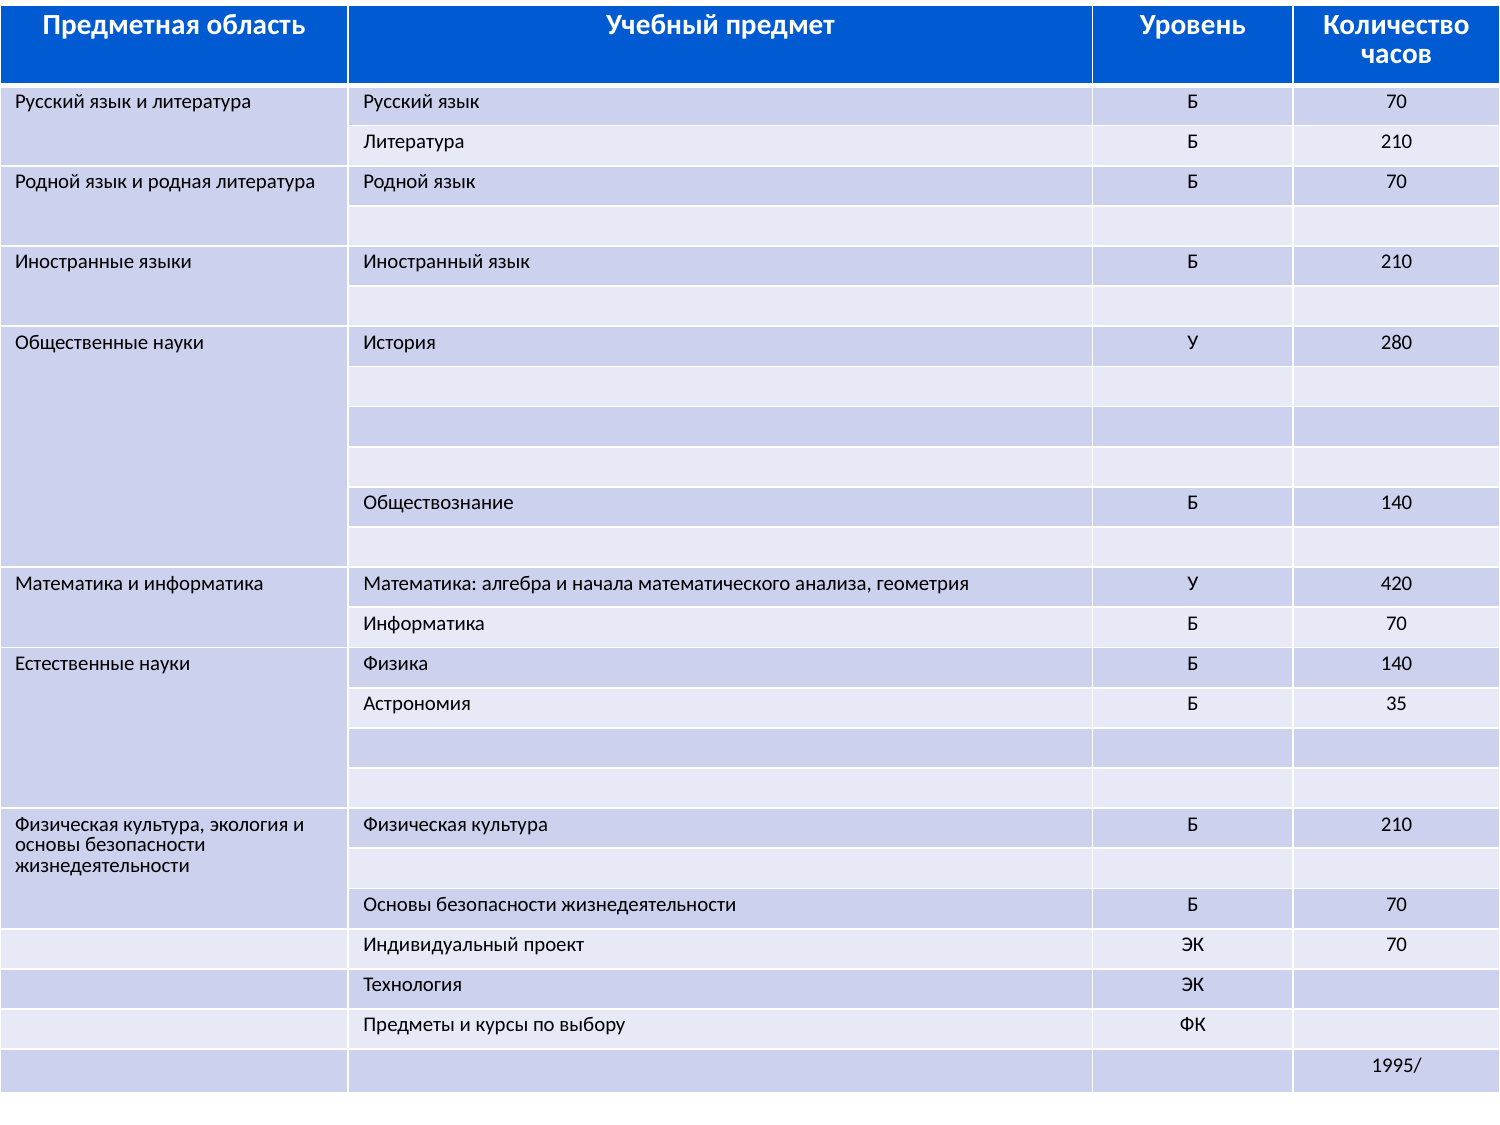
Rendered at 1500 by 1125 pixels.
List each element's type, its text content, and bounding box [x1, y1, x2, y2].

table_cell Индивидуальный проект [349, 930, 1092, 968]
table_cell Предметы и курсы по выбору [349, 1010, 1092, 1048]
table_cell 210 [1294, 809, 1499, 847]
table_cell 420 [1294, 568, 1499, 606]
table_cell Иностранные языки [1, 247, 347, 325]
table_cell [349, 448, 1092, 486]
table_cell 140 [1294, 488, 1499, 526]
table_cell [349, 407, 1092, 446]
table_cell [1093, 287, 1292, 325]
table_cell [349, 367, 1092, 406]
table_cell История [349, 327, 1092, 366]
table_cell [1093, 729, 1292, 767]
table_cell [1093, 1050, 1292, 1092]
table_header Учебный предмет [349, 6, 1092, 83]
table_cell Информатика [349, 608, 1092, 647]
table_cell [1093, 528, 1292, 566]
table_cell [1294, 367, 1499, 406]
table_header Уровень [1093, 6, 1292, 83]
table_cell [1294, 849, 1499, 888]
table_cell Б [1093, 648, 1292, 687]
table_cell Б [1093, 809, 1292, 847]
table_cell Б [1093, 608, 1292, 647]
table_cell [1, 930, 347, 968]
table_cell [349, 769, 1092, 807]
table_cell [1294, 287, 1499, 325]
table_cell Физика [349, 648, 1092, 687]
table_cell Технология [349, 970, 1092, 1008]
table_header Количество часов [1294, 6, 1499, 83]
table_cell [349, 207, 1092, 245]
table_cell [1294, 729, 1499, 767]
table_cell Б [1093, 247, 1292, 285]
table_cell [1294, 970, 1499, 1008]
table_cell [1093, 407, 1292, 446]
table_cell Физическая культура, экология и основы безопасности жизнедеятельности [1, 809, 347, 928]
table_cell [1294, 207, 1499, 245]
table_cell Математика: алгебра и начала математического анализа, геометрия [349, 568, 1092, 606]
table_cell [1, 970, 347, 1008]
table_cell Русский язык и литература [1, 88, 347, 165]
table_cell [349, 849, 1092, 888]
table_cell ЭК [1093, 930, 1292, 968]
table_cell [1093, 769, 1292, 807]
table_cell 70 [1294, 608, 1499, 647]
table_cell У [1093, 327, 1292, 366]
table_cell Родной язык и родная литература [1, 167, 347, 245]
table_cell Родной язык [349, 167, 1092, 205]
table_cell Русский язык [349, 88, 1092, 125]
table_header Предметная область [1, 6, 347, 83]
table_cell Общественные науки [1, 327, 347, 566]
table_cell [1294, 1010, 1499, 1048]
table_cell 70 [1294, 167, 1499, 205]
table_cell 140 [1294, 648, 1499, 687]
table_cell [1294, 448, 1499, 486]
table_cell Основы безопасности жизнедеятельности [349, 889, 1092, 928]
table_cell Астрономия [349, 689, 1092, 727]
table_cell ЭК [1093, 970, 1292, 1008]
table_cell Б [1093, 488, 1292, 526]
table_cell [1294, 769, 1499, 807]
table_cell [349, 729, 1092, 767]
table_cell Б [1093, 88, 1292, 125]
table_cell 210 [1294, 247, 1499, 285]
table_cell Иностранный язык [349, 247, 1092, 285]
table_cell Естественные науки [1, 648, 347, 807]
table_cell Математика и информатика [1, 568, 347, 647]
table_cell [1093, 207, 1292, 245]
table_cell [1294, 528, 1499, 566]
table_cell 35 [1294, 689, 1499, 727]
table_cell [349, 287, 1092, 325]
table_cell 210 [1294, 126, 1499, 165]
table_cell [1093, 448, 1292, 486]
table_cell [1093, 367, 1292, 406]
table_cell Физическая культура [349, 809, 1092, 847]
table_cell Б [1093, 167, 1292, 205]
table_cell 1995/ [1294, 1050, 1499, 1092]
table_cell Б [1093, 126, 1292, 165]
table_cell 70 [1294, 930, 1499, 968]
table_cell У [1093, 568, 1292, 606]
table_cell [1093, 849, 1292, 888]
table_cell [1, 1050, 347, 1092]
table_cell Литература [349, 126, 1092, 165]
table_cell [1294, 407, 1499, 446]
table_cell Б [1093, 689, 1292, 727]
table_cell Б [1093, 889, 1292, 928]
table_cell 70 [1294, 889, 1499, 928]
table_cell [349, 1050, 1092, 1092]
table_cell 280 [1294, 327, 1499, 366]
table_cell [1, 1010, 347, 1048]
table_cell [349, 528, 1092, 566]
table_cell ФК [1093, 1010, 1292, 1048]
table_cell Обществознание [349, 488, 1092, 526]
table_cell 70 [1294, 88, 1499, 125]
